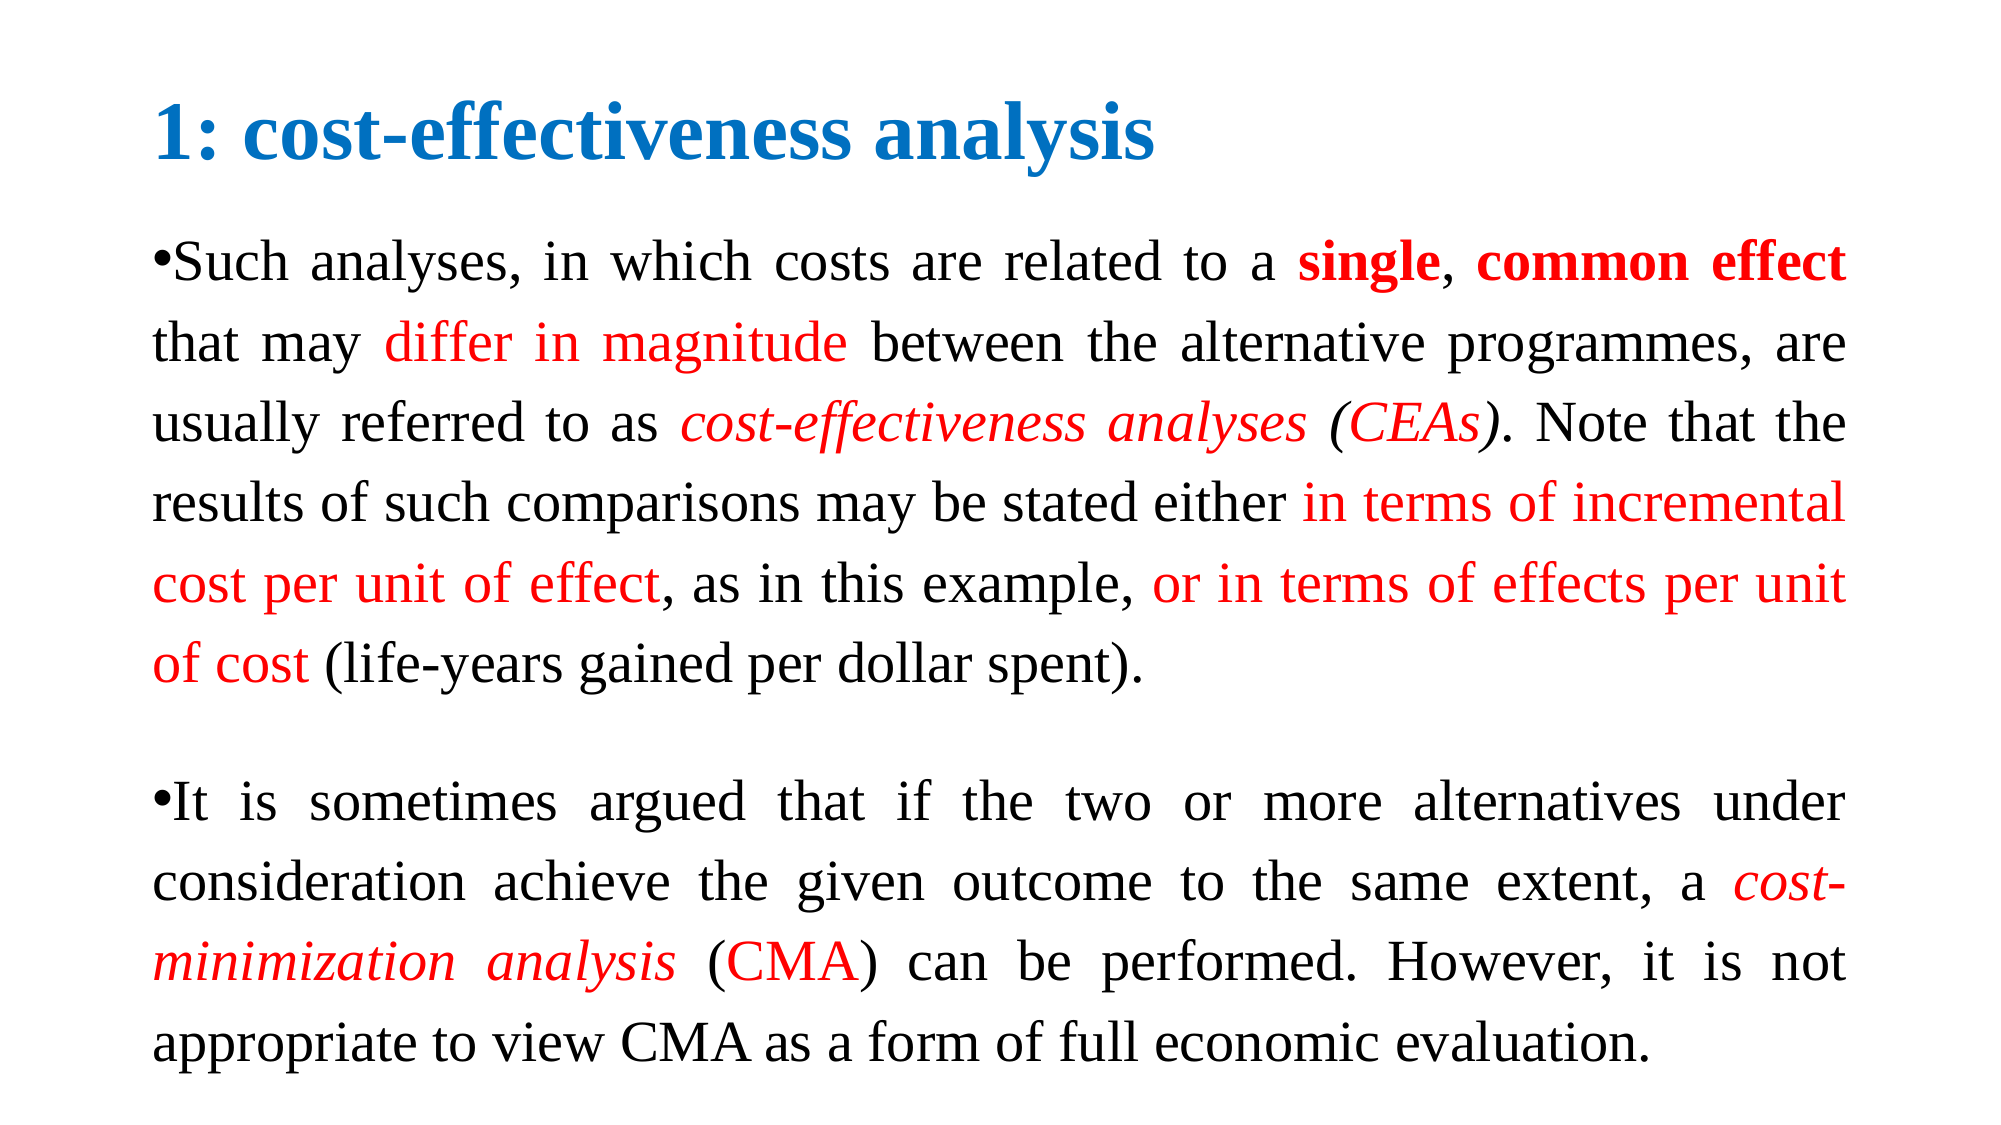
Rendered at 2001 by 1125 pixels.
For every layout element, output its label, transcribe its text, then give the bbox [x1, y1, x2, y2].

list Such analyses, in which costs are related to a single, common effect that may differ in magnitude between the alternative programmes, are usually referred to as cost-effectiveness analyses (CEAs). Note that the results of such comparisons may be stated either in terms of incremental cost per unit of effect, as in this example, or in terms of effects per unit of cost (life-years gained per dollar spent). It is sometimes argued that if the two or more alternatives under consideration achieve the given outcome to the same extent, a cost-minimization analysis (CMA) can be performed. However, it is not appropriate to view CMA as a form of full economic evaluation. [137, 204, 1863, 1125]
title 1: cost-effectiveness analysis [137, 9, 1863, 204]
